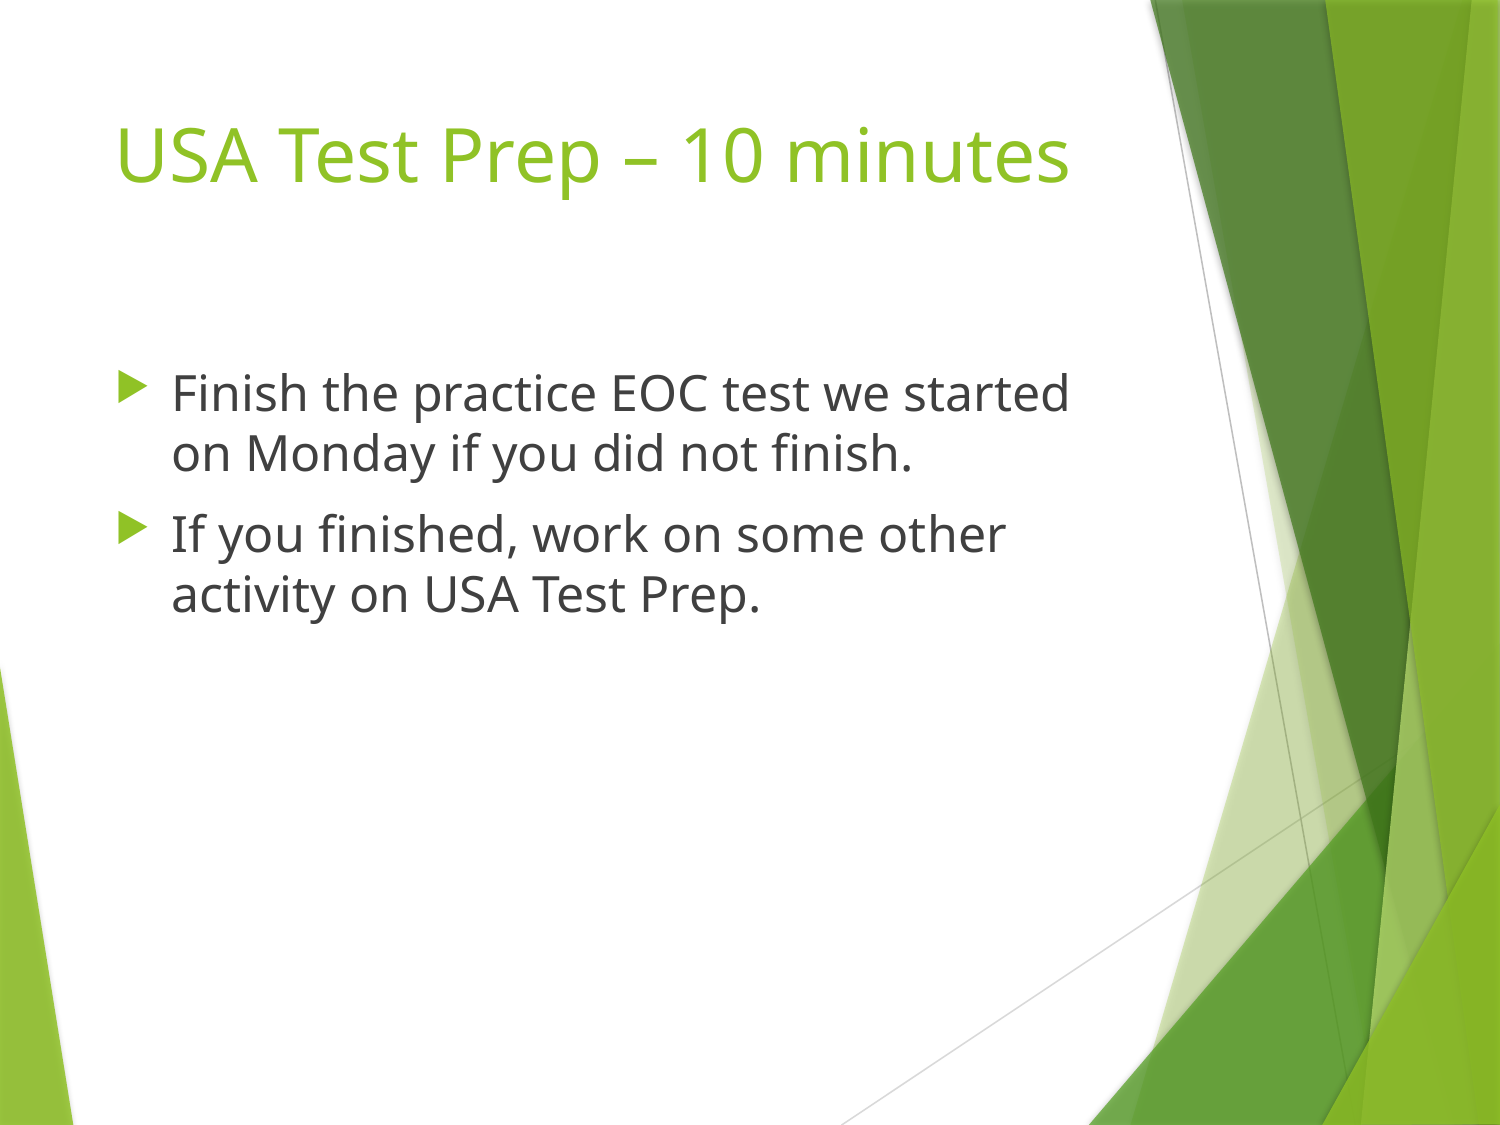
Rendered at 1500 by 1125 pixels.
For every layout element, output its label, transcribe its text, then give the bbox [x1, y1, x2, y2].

title USA Test Prep – 10 minutes [99, 99, 1142, 317]
list Finish the practice EOC test we started on Monday if you did not finish. If you finished, work on some other activity on USA Test Prep. [99, 354, 1142, 992]
